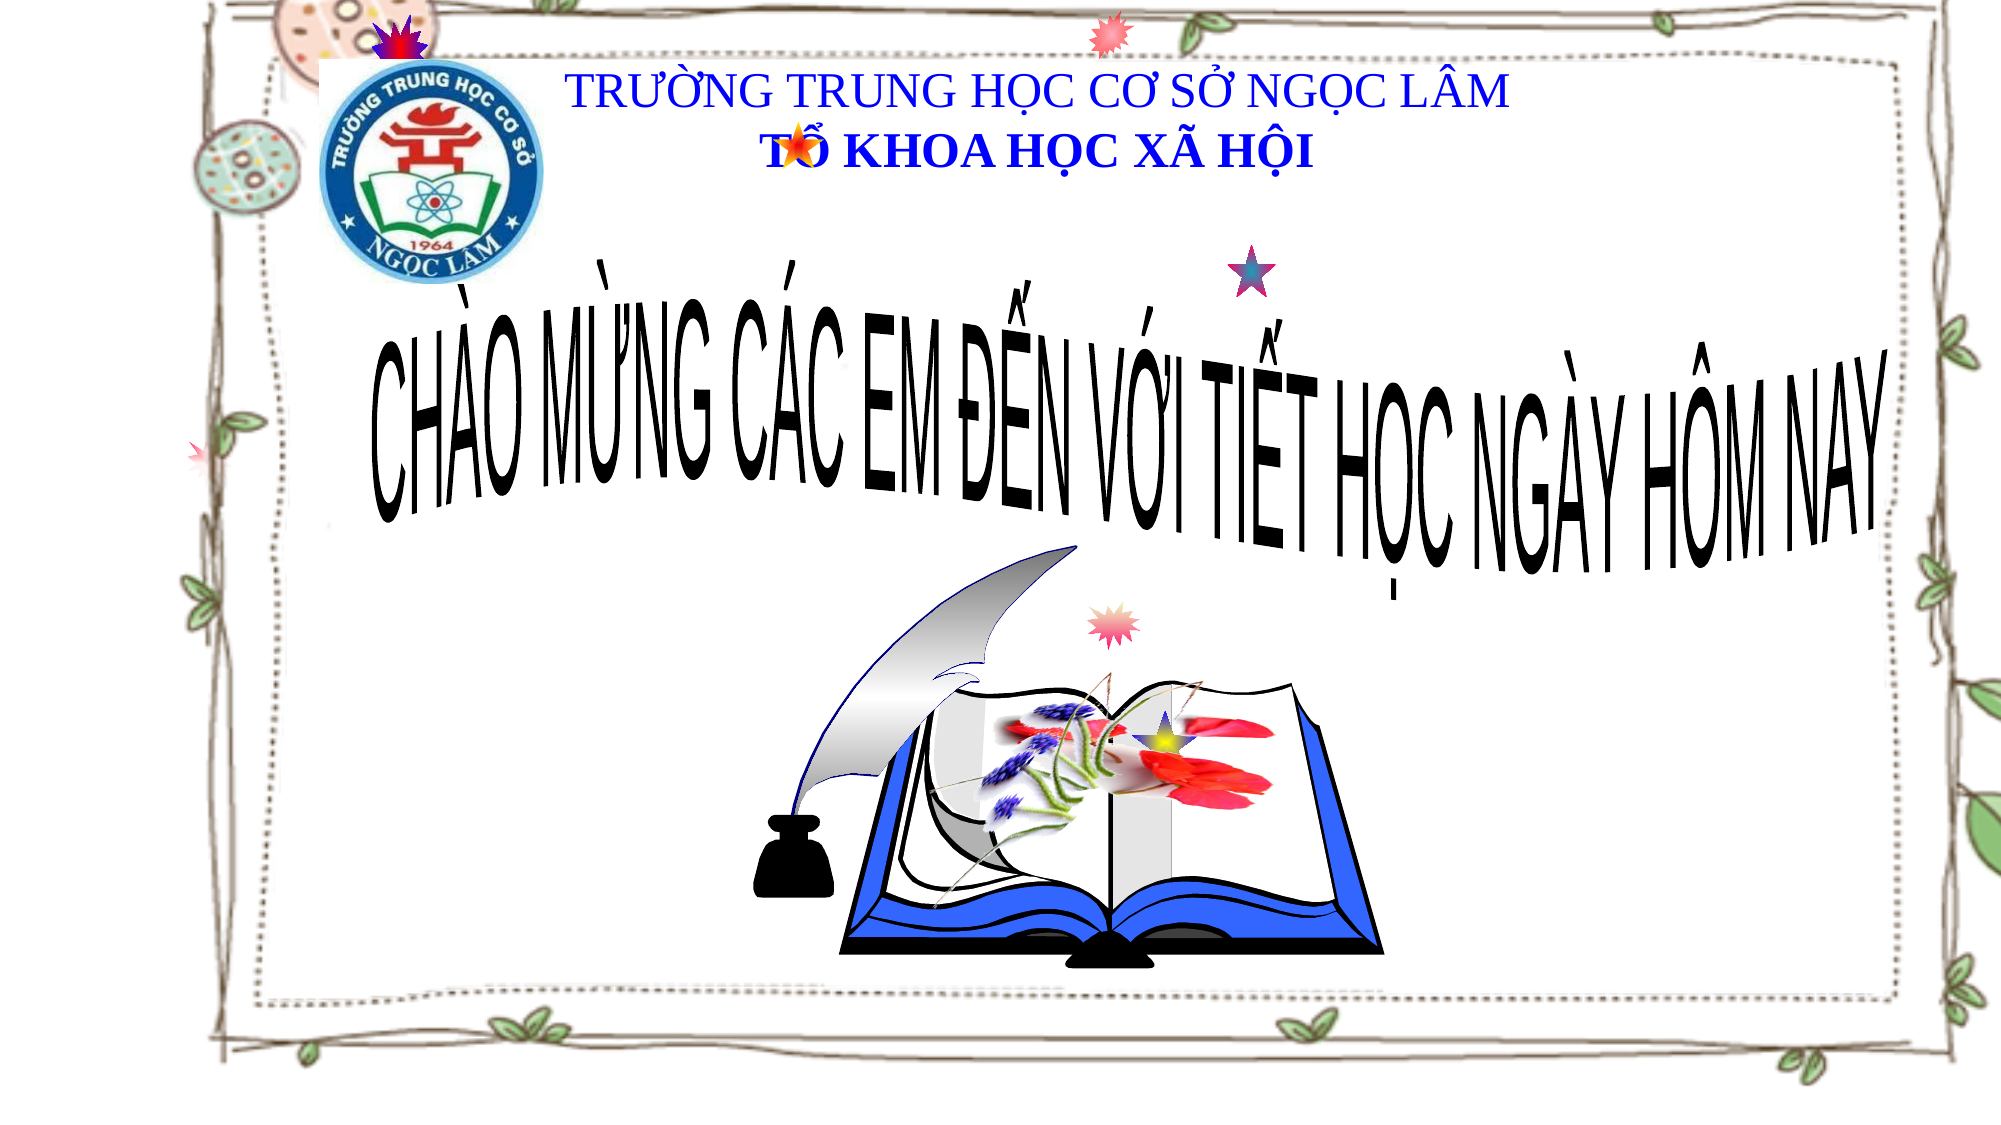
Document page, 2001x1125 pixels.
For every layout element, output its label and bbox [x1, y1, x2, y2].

text_box [648, 546, 1575, 1100]
text_box [878, 684, 1276, 848]
picture [0, 0, 2001, 1125]
